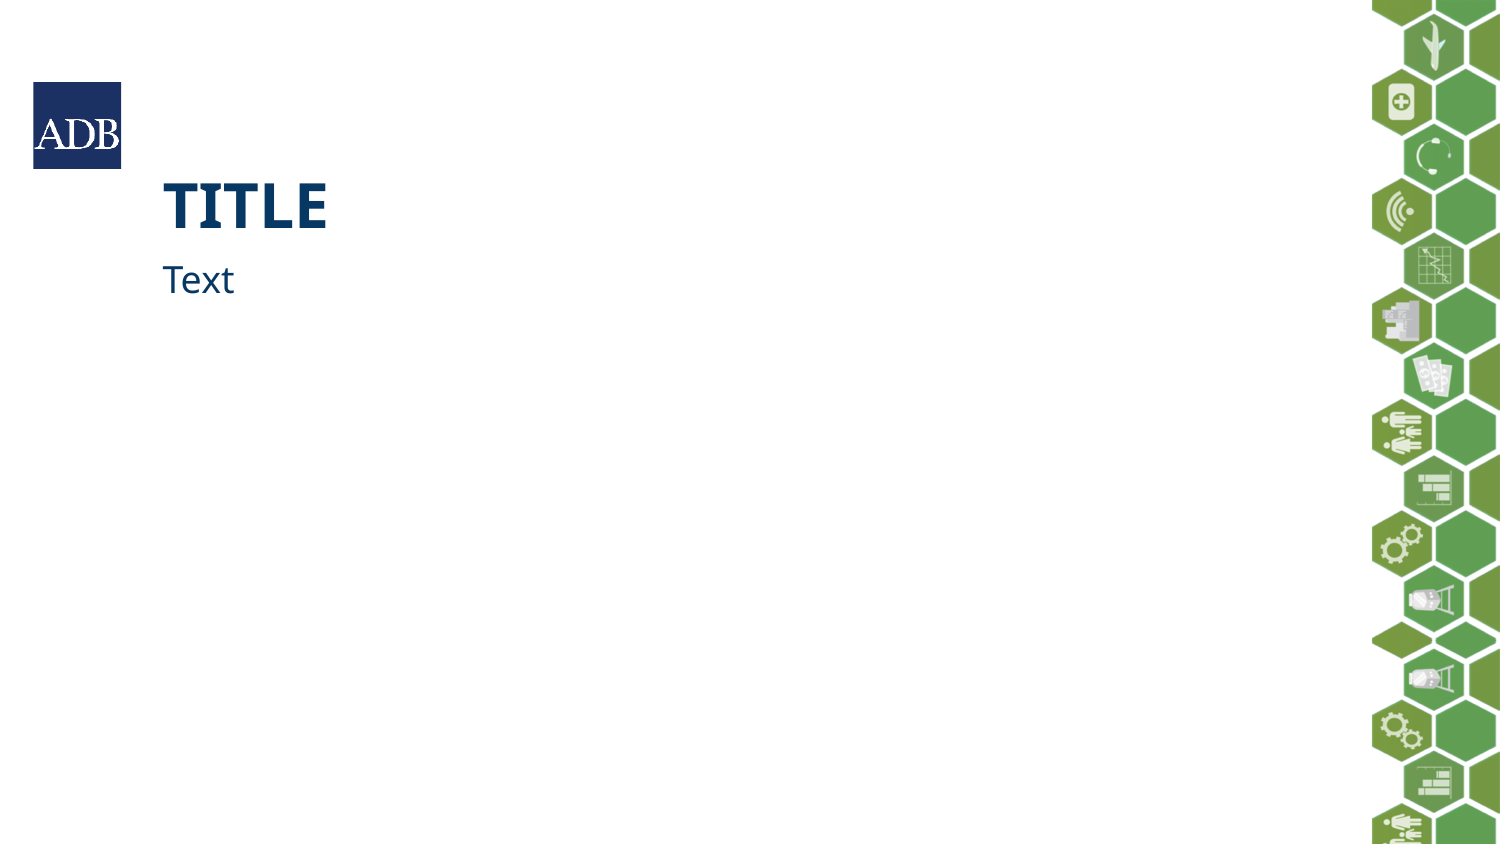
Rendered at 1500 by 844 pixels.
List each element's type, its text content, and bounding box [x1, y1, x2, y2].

picture [33, 82, 122, 169]
picture [1370, 0, 1500, 844]
subtitle Text [147, 234, 1414, 586]
title TITLE [147, 151, 1449, 235]
